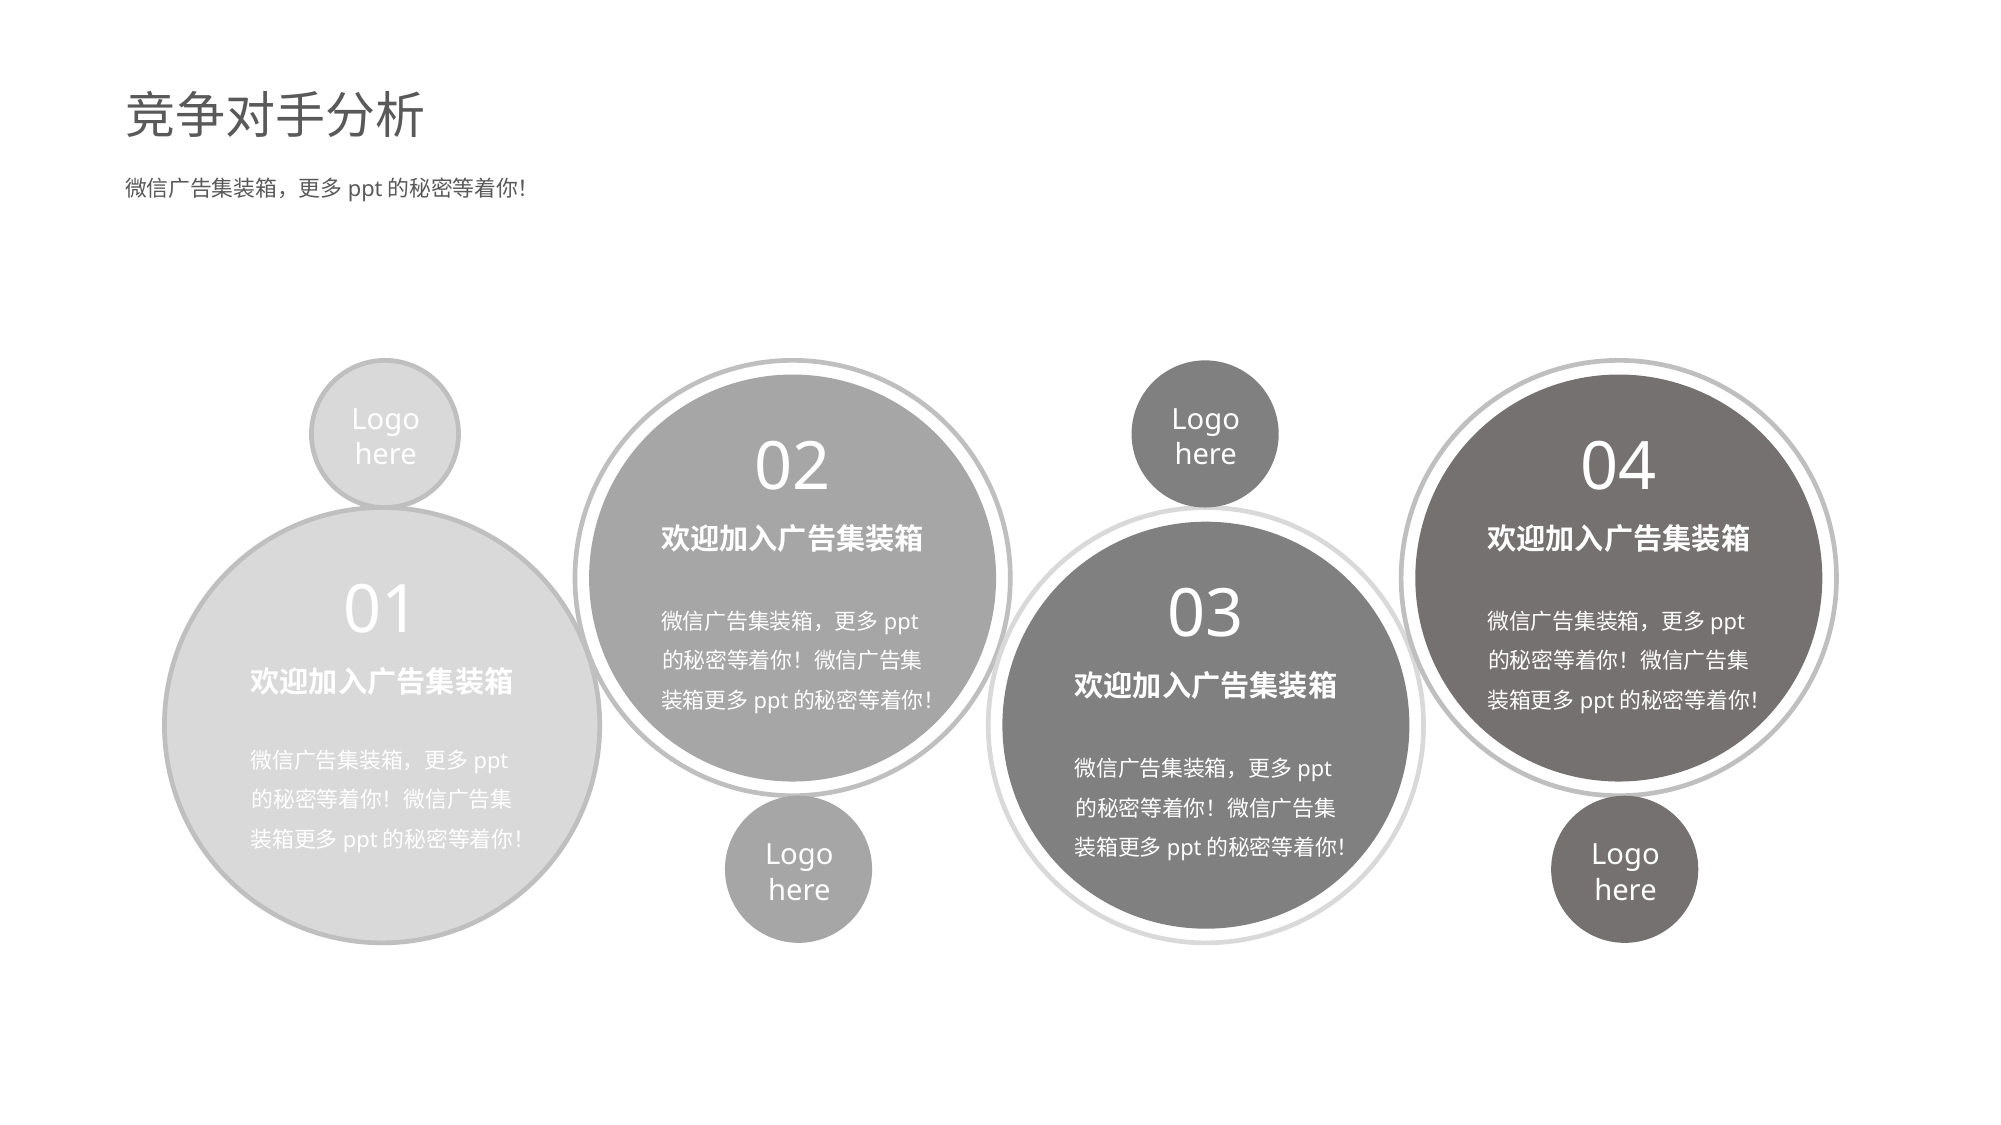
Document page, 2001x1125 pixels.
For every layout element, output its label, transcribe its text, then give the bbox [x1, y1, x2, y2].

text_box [988, 507, 1424, 943]
text_box 微信广告集装箱，更多ppt的秘密等着你！ [110, 154, 867, 209]
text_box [1401, 360, 1837, 796]
text_box [241, 508, 524, 558]
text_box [1127, 360, 1285, 508]
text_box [574, 360, 1011, 796]
text_box 01 欢迎加入广告集装箱 微信广告集装箱，更多ppt的秘密等着你！微信广告集装箱更多ppt的秘密等着你！ [227, 558, 537, 859]
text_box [720, 795, 878, 943]
text_box [163, 570, 590, 944]
text_box 竞争对手分析 [110, 76, 542, 152]
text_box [307, 360, 465, 508]
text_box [1547, 795, 1704, 943]
